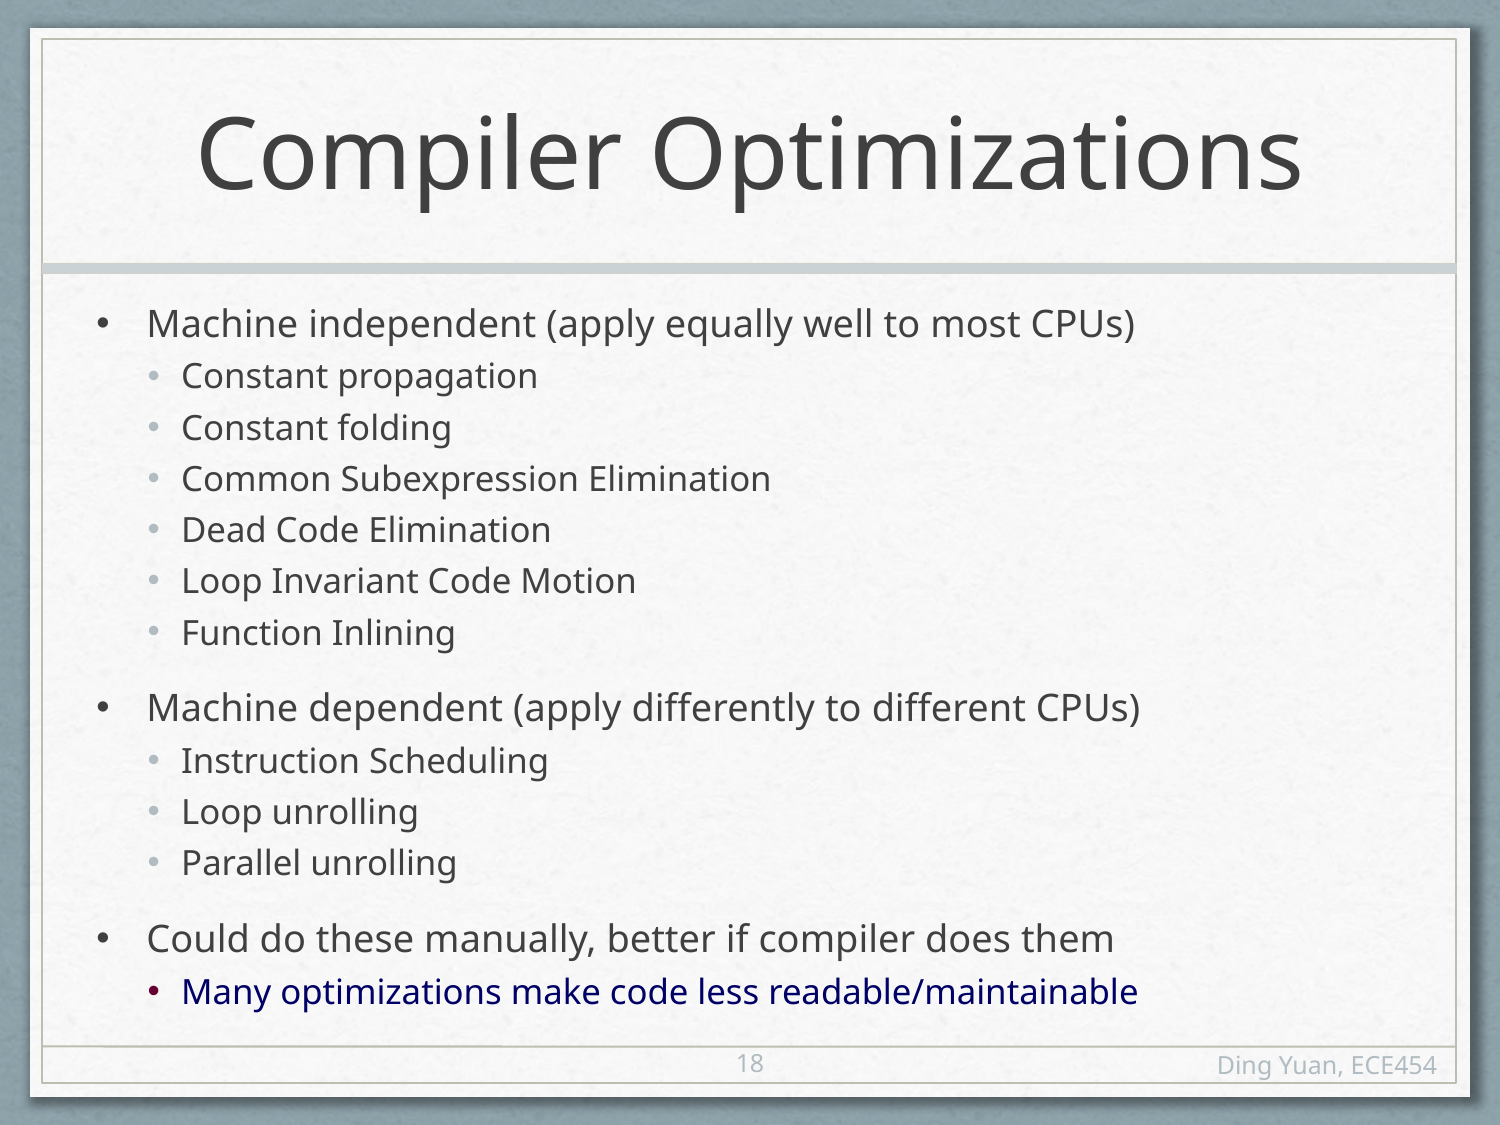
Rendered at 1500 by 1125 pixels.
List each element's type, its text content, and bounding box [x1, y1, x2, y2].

footer Ding Yuan, ECE454 [977, 1045, 1453, 1088]
slide_number 18 [687, 1042, 813, 1088]
picture [30, 28, 1470, 1097]
list Machine independent (apply equally well to most CPUs) Constant propagation Constant folding Common Subexpression Elimination Dead Code Elimination Loop Invariant Code Motion Function Inlining Machine dependent (apply differently to different CPUs) Instruction Scheduling Loop unrolling Parallel unrolling Could do these manually, better if compiler does them Many optimizations make code less readable/maintainable [81, 291, 1405, 1025]
title Compiler Optimizations [147, 40, 1353, 260]
